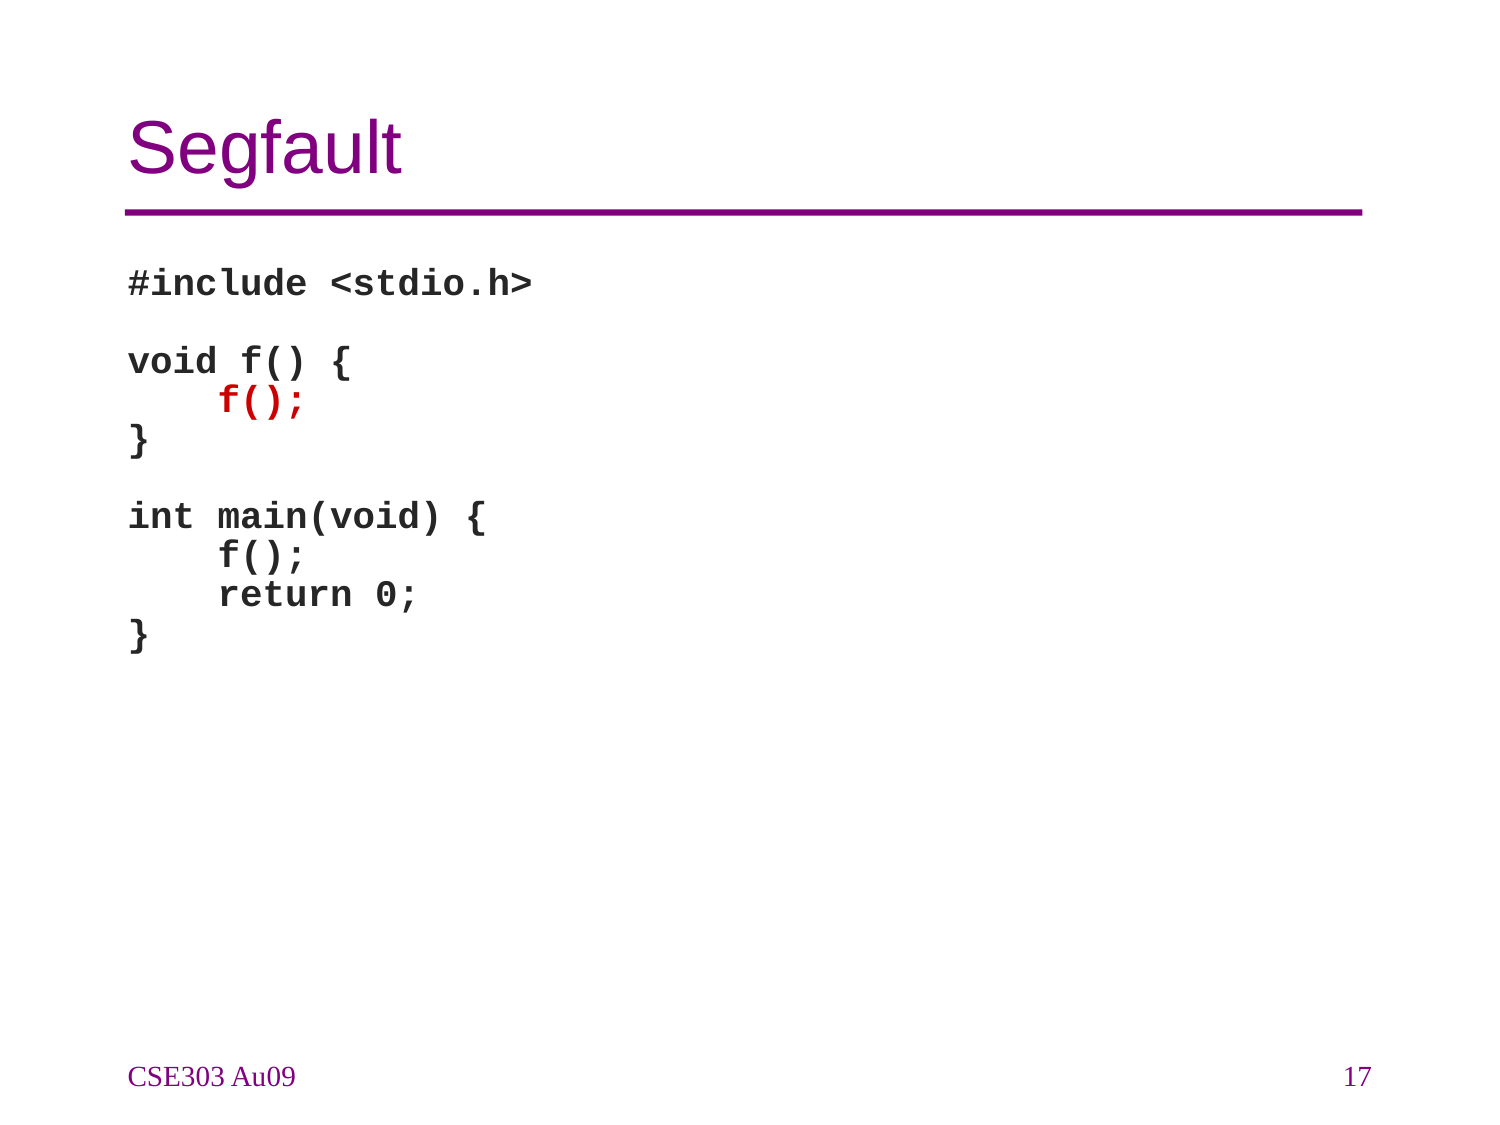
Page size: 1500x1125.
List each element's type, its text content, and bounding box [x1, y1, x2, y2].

list #include <stdio.h> void f() { f(); } int main(void) { f(); return 0; } [112, 262, 1388, 1001]
slide_number CSE303 Au09 [112, 1049, 426, 1125]
slide_number 17 [1074, 1049, 1388, 1125]
title Segfault [112, 49, 1388, 238]
